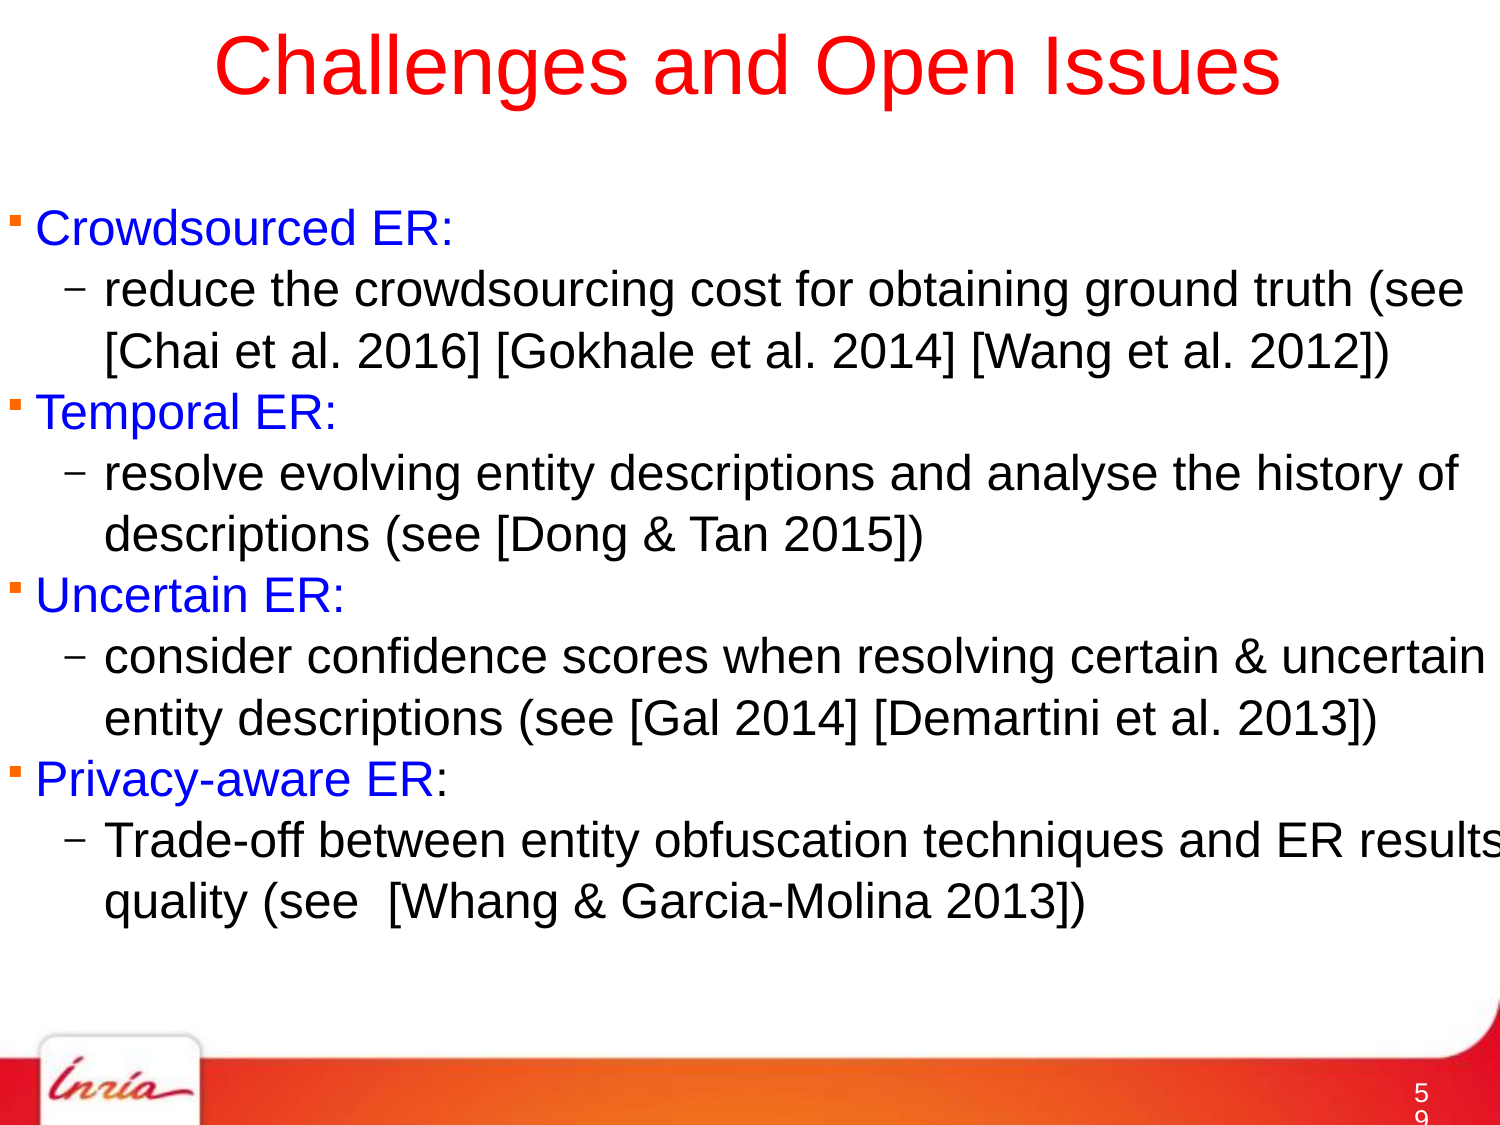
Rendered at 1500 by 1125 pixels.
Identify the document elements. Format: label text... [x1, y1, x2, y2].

picture [0, 953, 1500, 1125]
title Challenges and Open Issues [110, 0, 1391, 120]
list Crowdsourced ER: reduce the crowdsourcing cost for obtaining ground truth (see [Chai et al. 2016] [Gokhale et al. 2014] [Wang et al. 2012]) Temporal ER: resolve evolving entity descriptions and analyse the history of descriptions (see [Dong & Tan 2015]) Uncertain ER: consider confidence scores when resolving certain & uncertain entity descriptions (see [Gal 2014] [Demartini et al. 2013]) Privacy-aware ER: Trade-off between entity obfuscation techniques and ER results quality (see [Whang & Garcia-Molina 2013]) [0, 194, 1500, 953]
slide_number 58 [1399, 1068, 1448, 1115]
